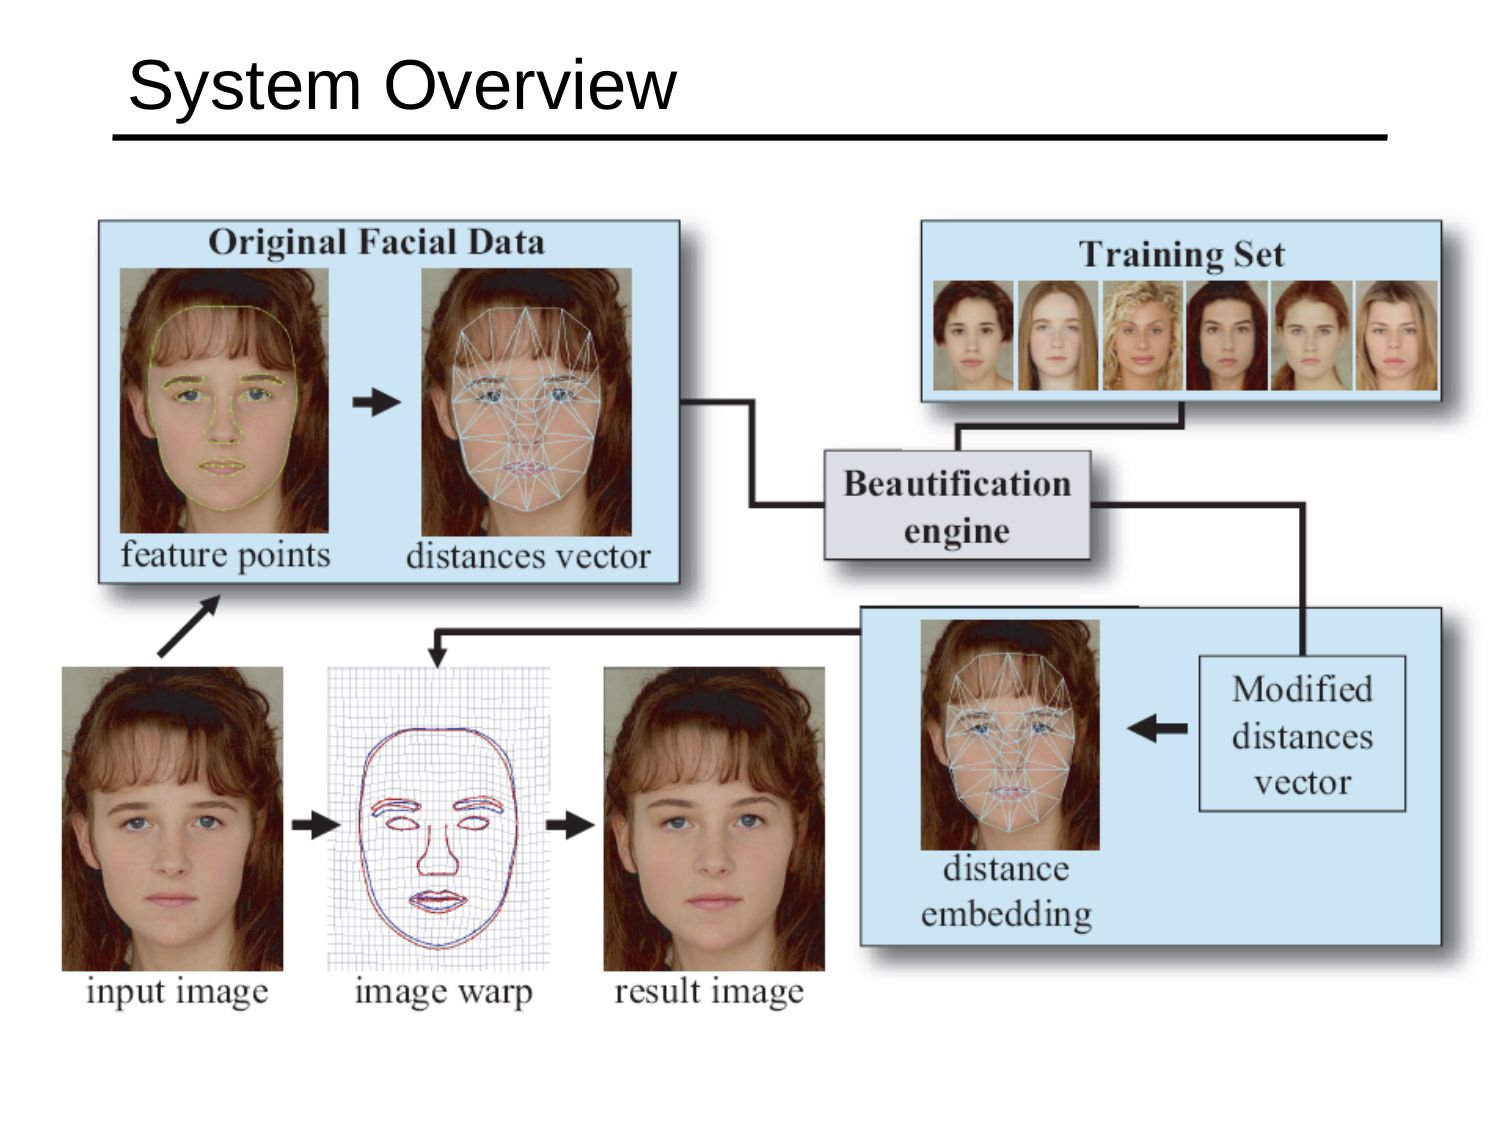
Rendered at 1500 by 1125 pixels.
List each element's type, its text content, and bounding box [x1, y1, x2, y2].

title System Overview [112, 12, 1388, 151]
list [37, 193, 1488, 1026]
